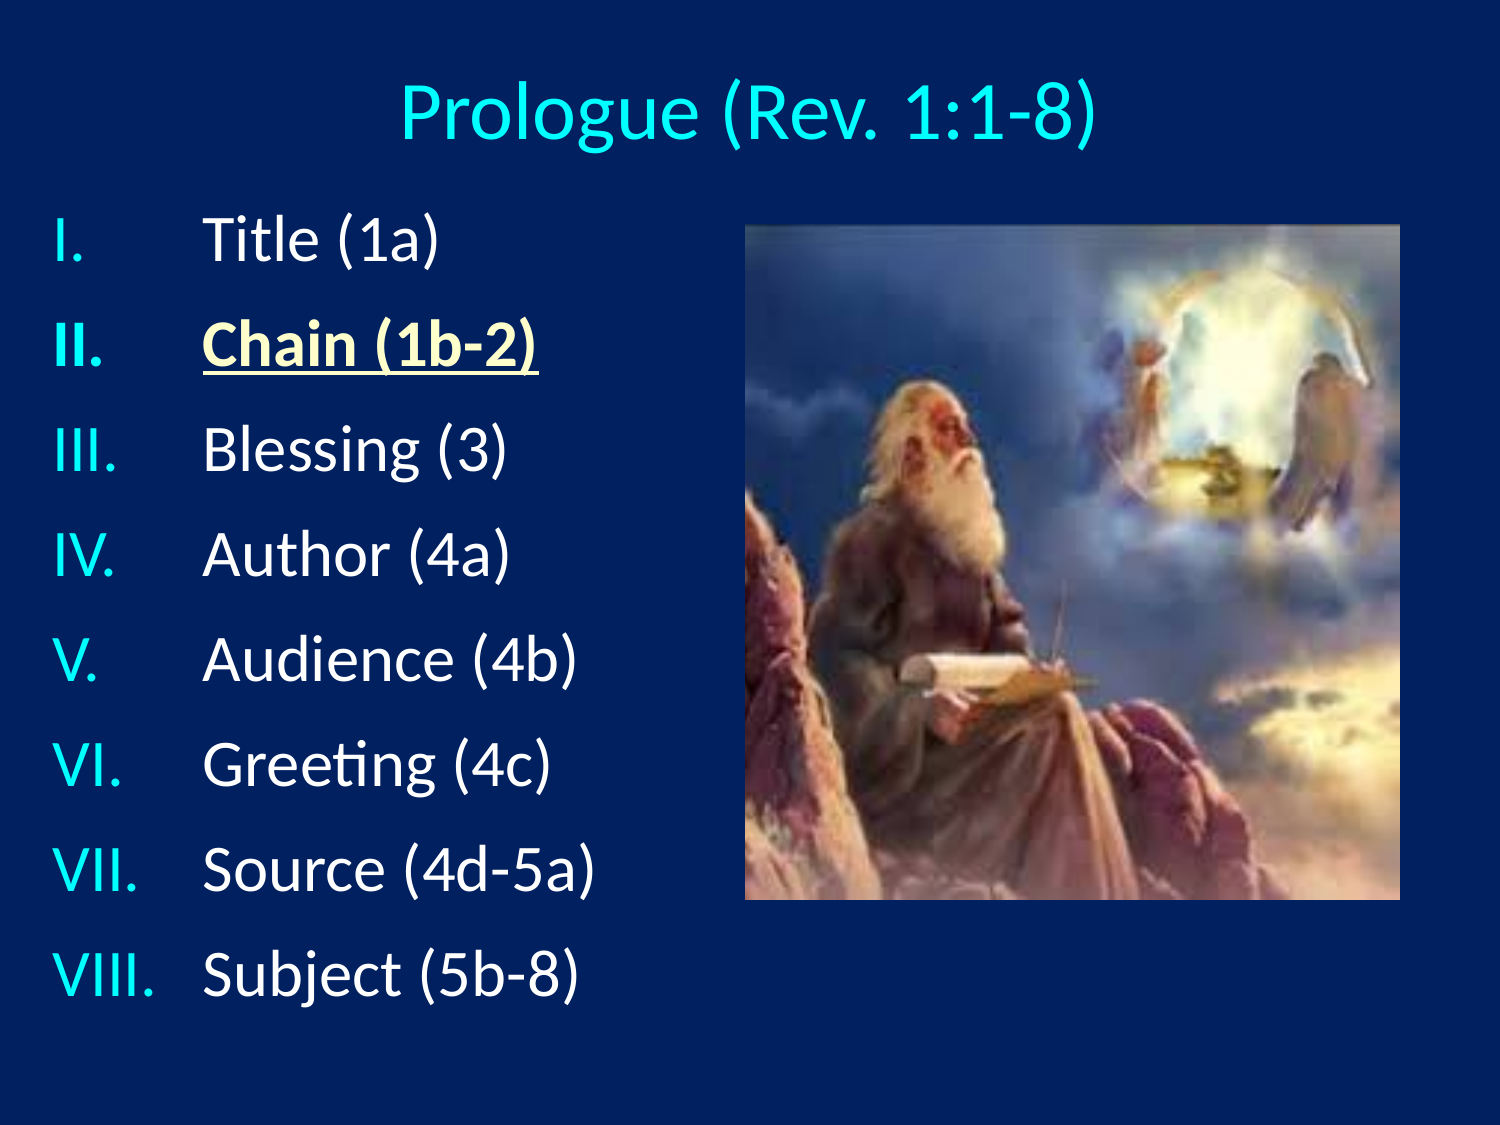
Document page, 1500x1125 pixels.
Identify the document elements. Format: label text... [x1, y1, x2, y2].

picture [745, 224, 1401, 901]
title Prologue (Rev. 1:1-8) [112, 37, 1388, 175]
list Title (1a) Chain (1b-2) Blessing (3) Author (4a) Audience (4b) Greeting (4c) Source (4d-5a) Subject (5b-8) [37, 187, 1038, 838]
